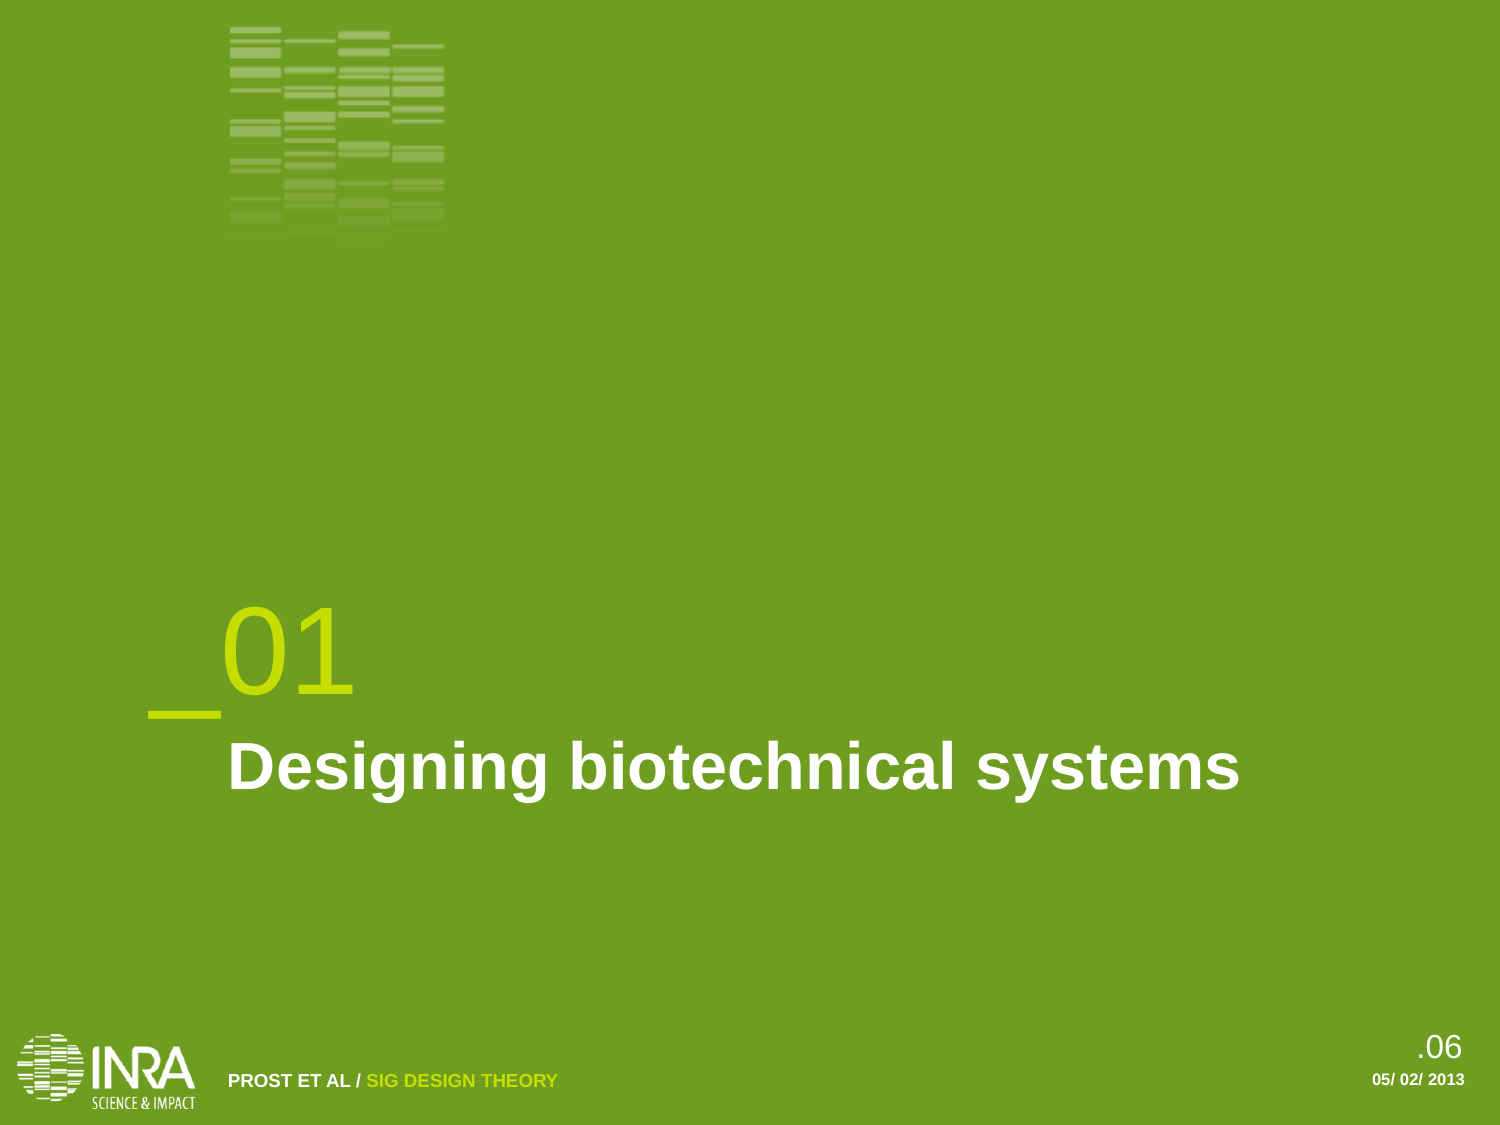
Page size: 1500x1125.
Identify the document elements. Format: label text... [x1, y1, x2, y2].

text_box _01 [135, 562, 526, 728]
text_box Designing biotechnical systems [213, 715, 1324, 811]
picture [229, 6, 445, 349]
text_box 05/ 02/ 2013 [1167, 1061, 1480, 1096]
picture [17, 1034, 195, 1109]
text_box PROST ET AL / SIG DESIGN THEORY [213, 1061, 892, 1099]
slide_number .06 [1293, 1024, 1478, 1066]
